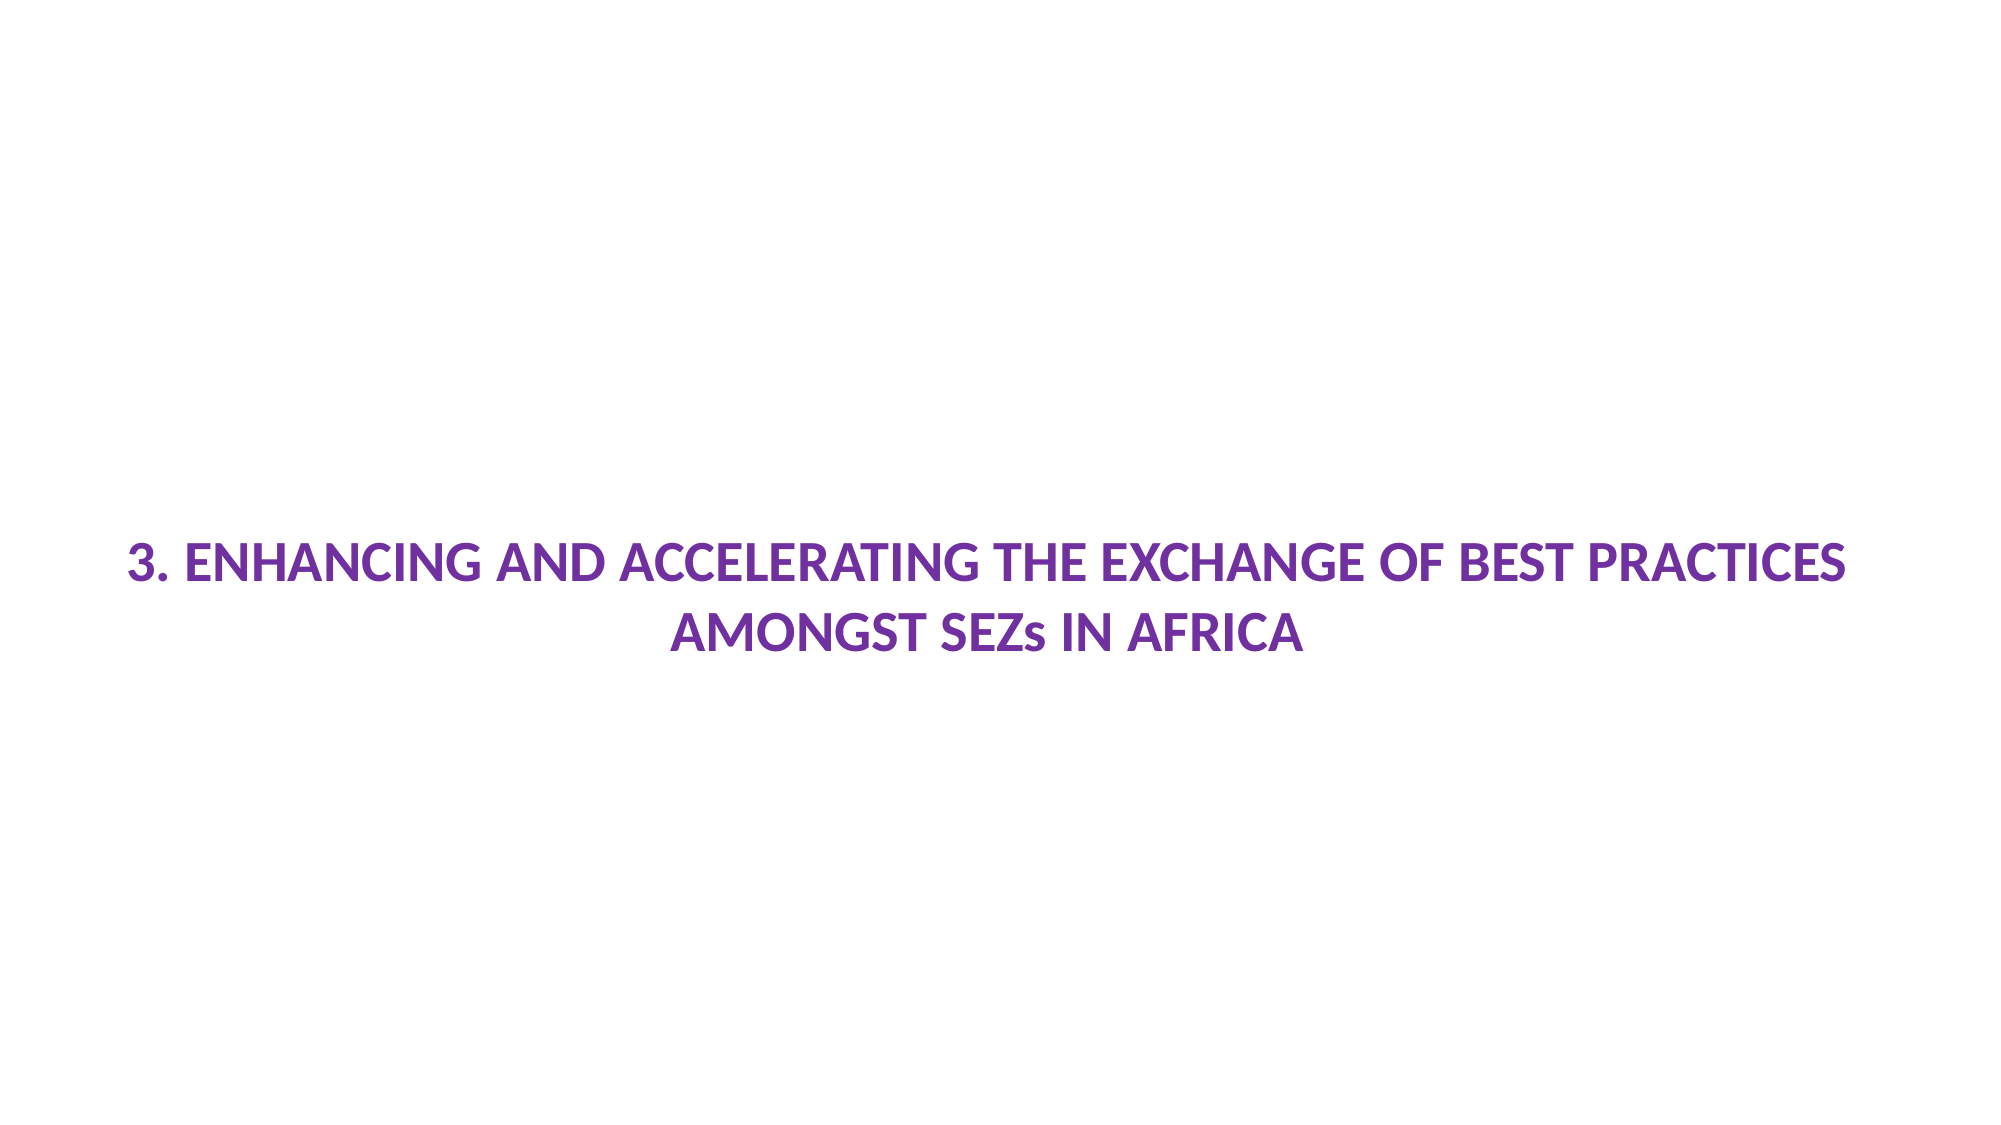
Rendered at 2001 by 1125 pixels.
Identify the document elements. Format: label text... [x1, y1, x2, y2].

text_box 3. ENHANCING AND ACCELERATING THE EXCHANGE OF BEST PRACTICES AMONGST SEZs IN AFRICA [52, 516, 1922, 671]
